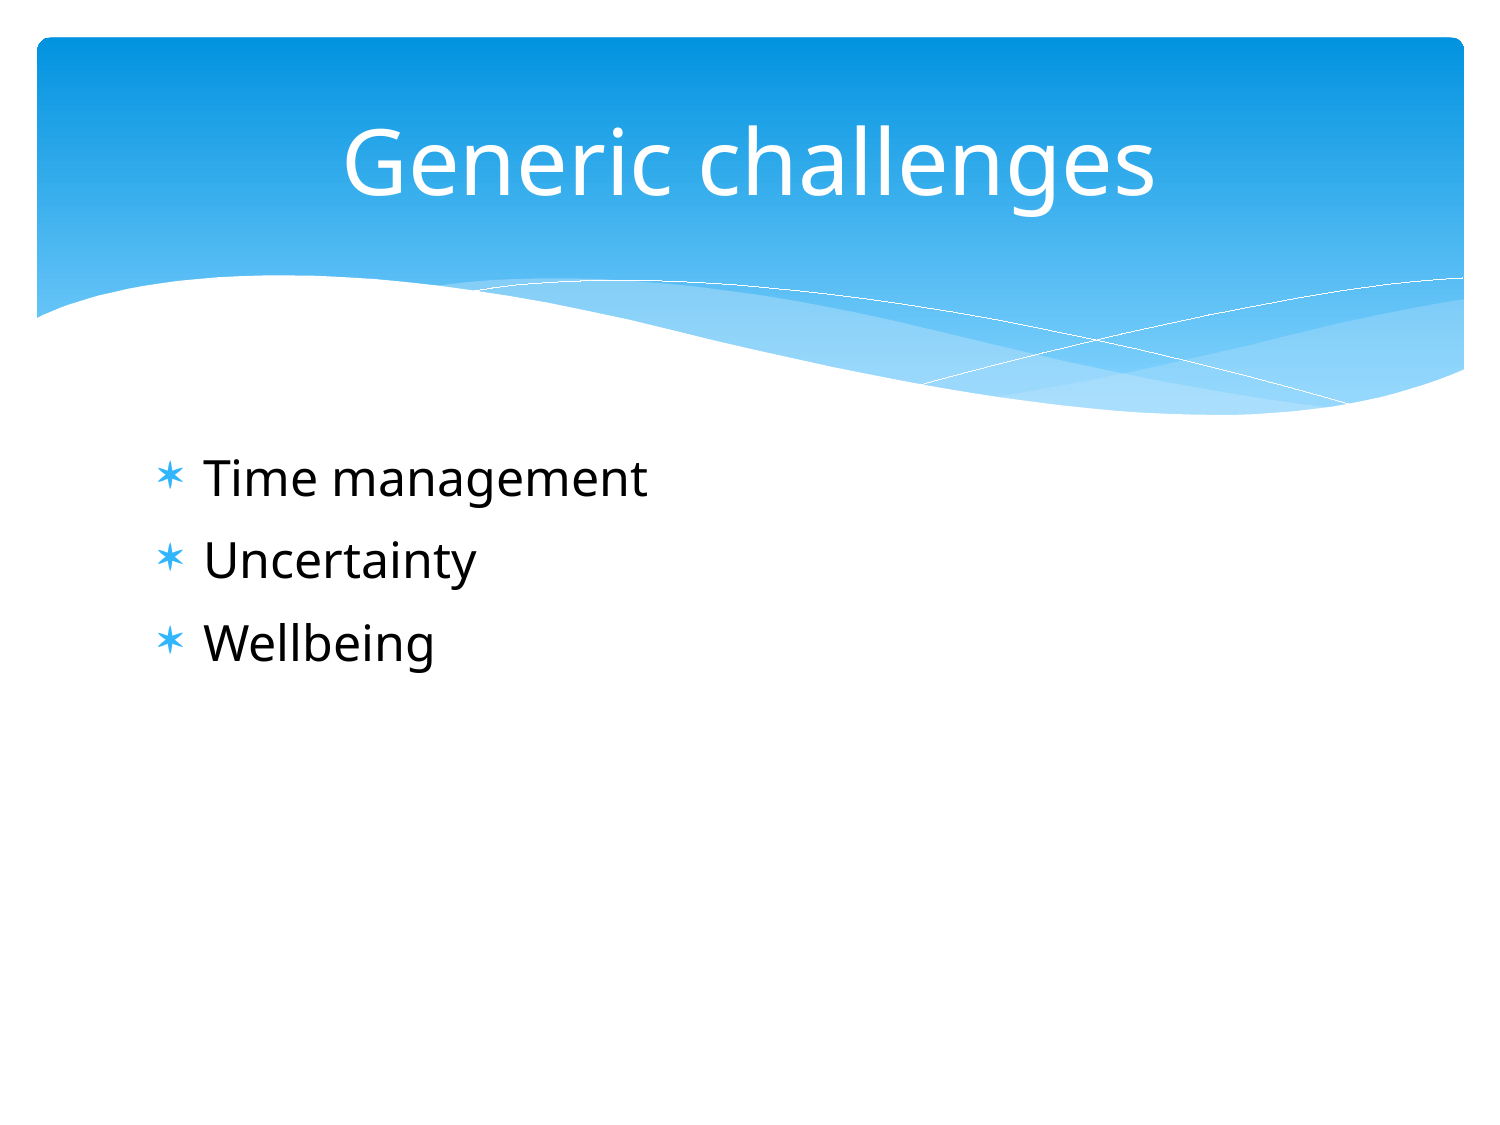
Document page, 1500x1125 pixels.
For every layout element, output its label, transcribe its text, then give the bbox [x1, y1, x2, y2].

list Time management Uncertainty Wellbeing [143, 438, 1359, 1005]
title Generic challenges [75, 55, 1425, 261]
